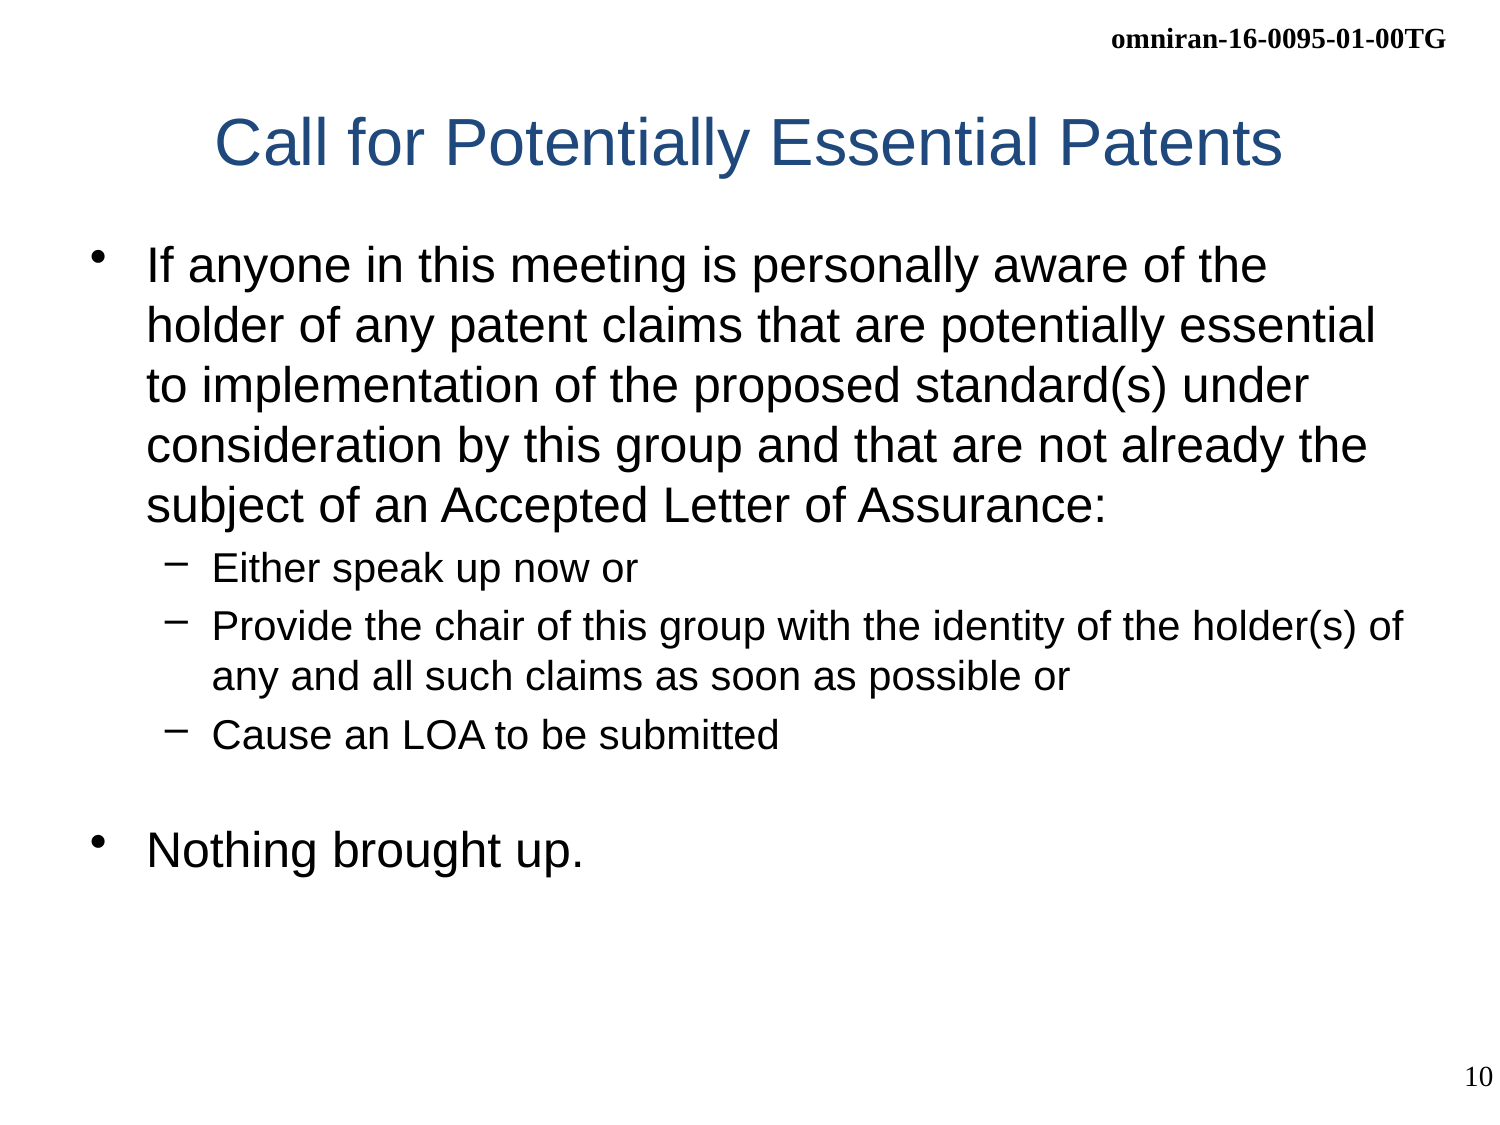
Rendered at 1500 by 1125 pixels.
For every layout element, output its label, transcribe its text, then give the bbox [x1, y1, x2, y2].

title Call for Potentially Essential Patents [75, 45, 1425, 224]
list If anyone in this meeting is personally aware of the holder of any patent claims that are potentially essential to implementation of the proposed standard(s) under consideration by this group and that are not already the subject of an Accepted Letter of Assurance: Either speak up now or Provide the chair of this group with the identity of the holder(s) of any and all such claims as soon as possible or Cause an LOA to be submitted Nothing brought up. [75, 224, 1425, 1038]
